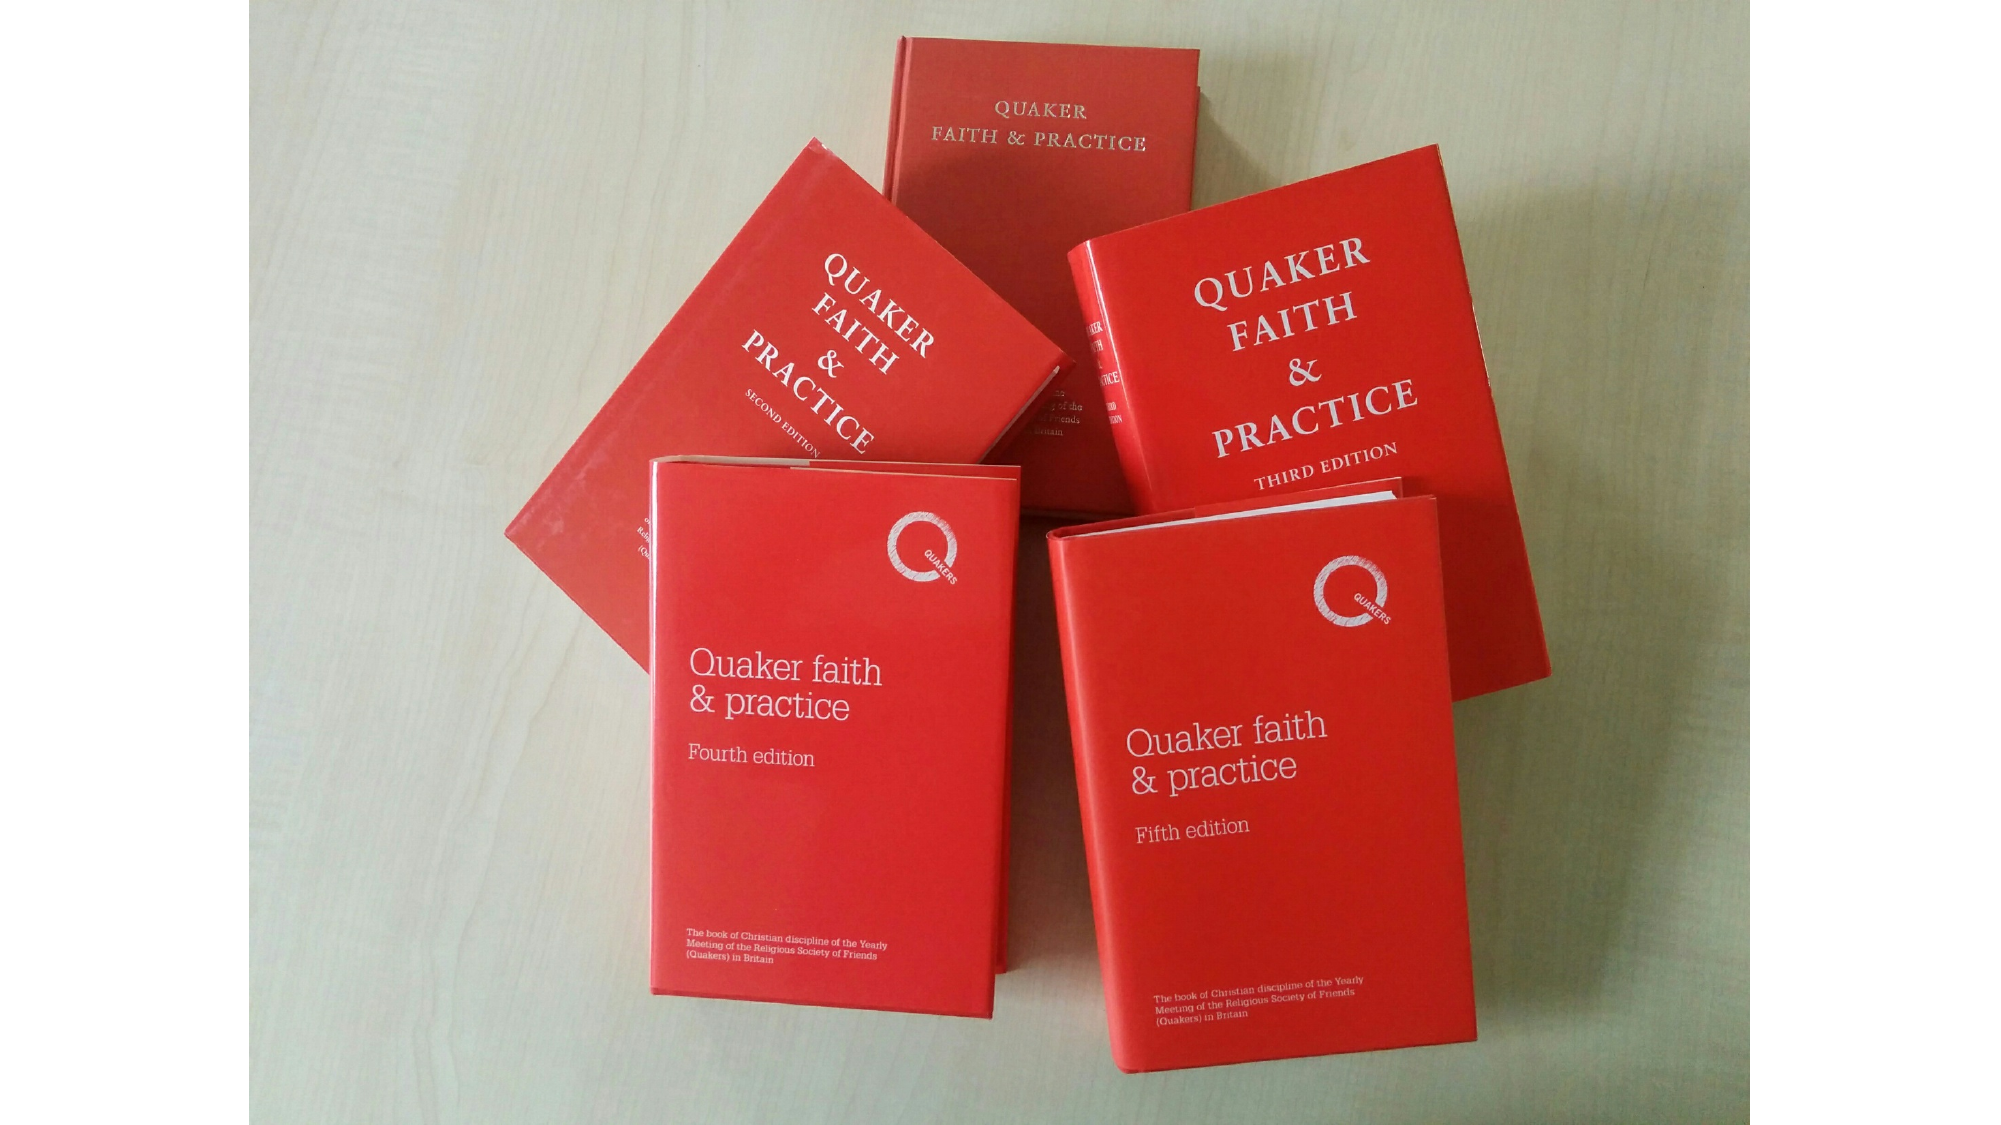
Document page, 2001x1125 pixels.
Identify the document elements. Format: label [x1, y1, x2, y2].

picture [249, 0, 1750, 1125]
